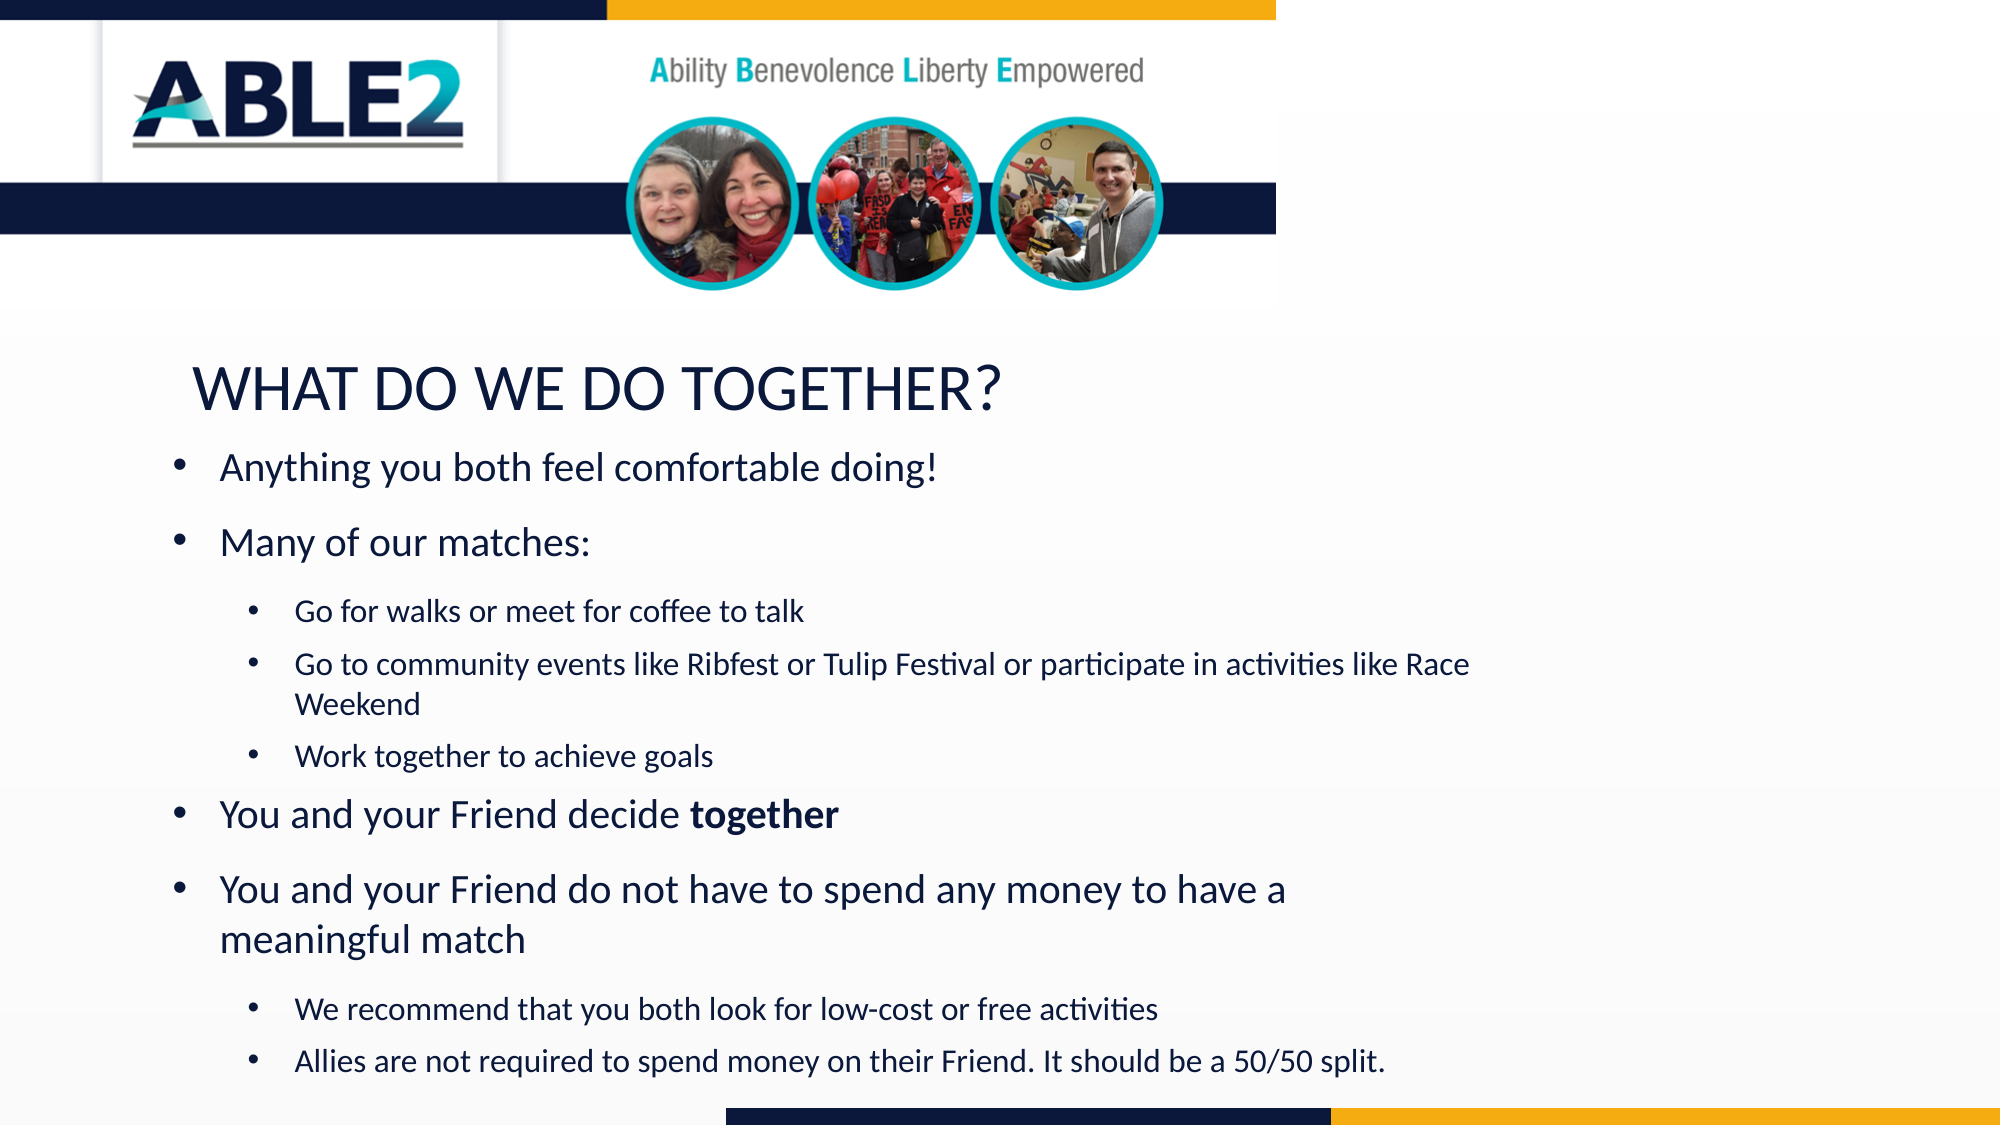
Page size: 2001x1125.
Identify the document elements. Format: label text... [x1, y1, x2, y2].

picture [0, 0, 1276, 308]
text_box WHAT DO WE DO TOGETHER? [177, 336, 1020, 431]
text_box Anything you both feel comfortable doing! Many of our matches: Go for walks or meet for coffee to talk Go to community events like Ribfest or Tulip Festival or participate in activities like Race Weekend Work together to achieve goals You and your Friend decide together You and your Friend do not have to spend any money to have a meaningful match We recommend that you both look for low-cost or free activities Allies are not required to spend money on their Friend. It should be a 50/50 split. [157, 432, 1500, 1125]
picture [1500, 1108, 2000, 1125]
